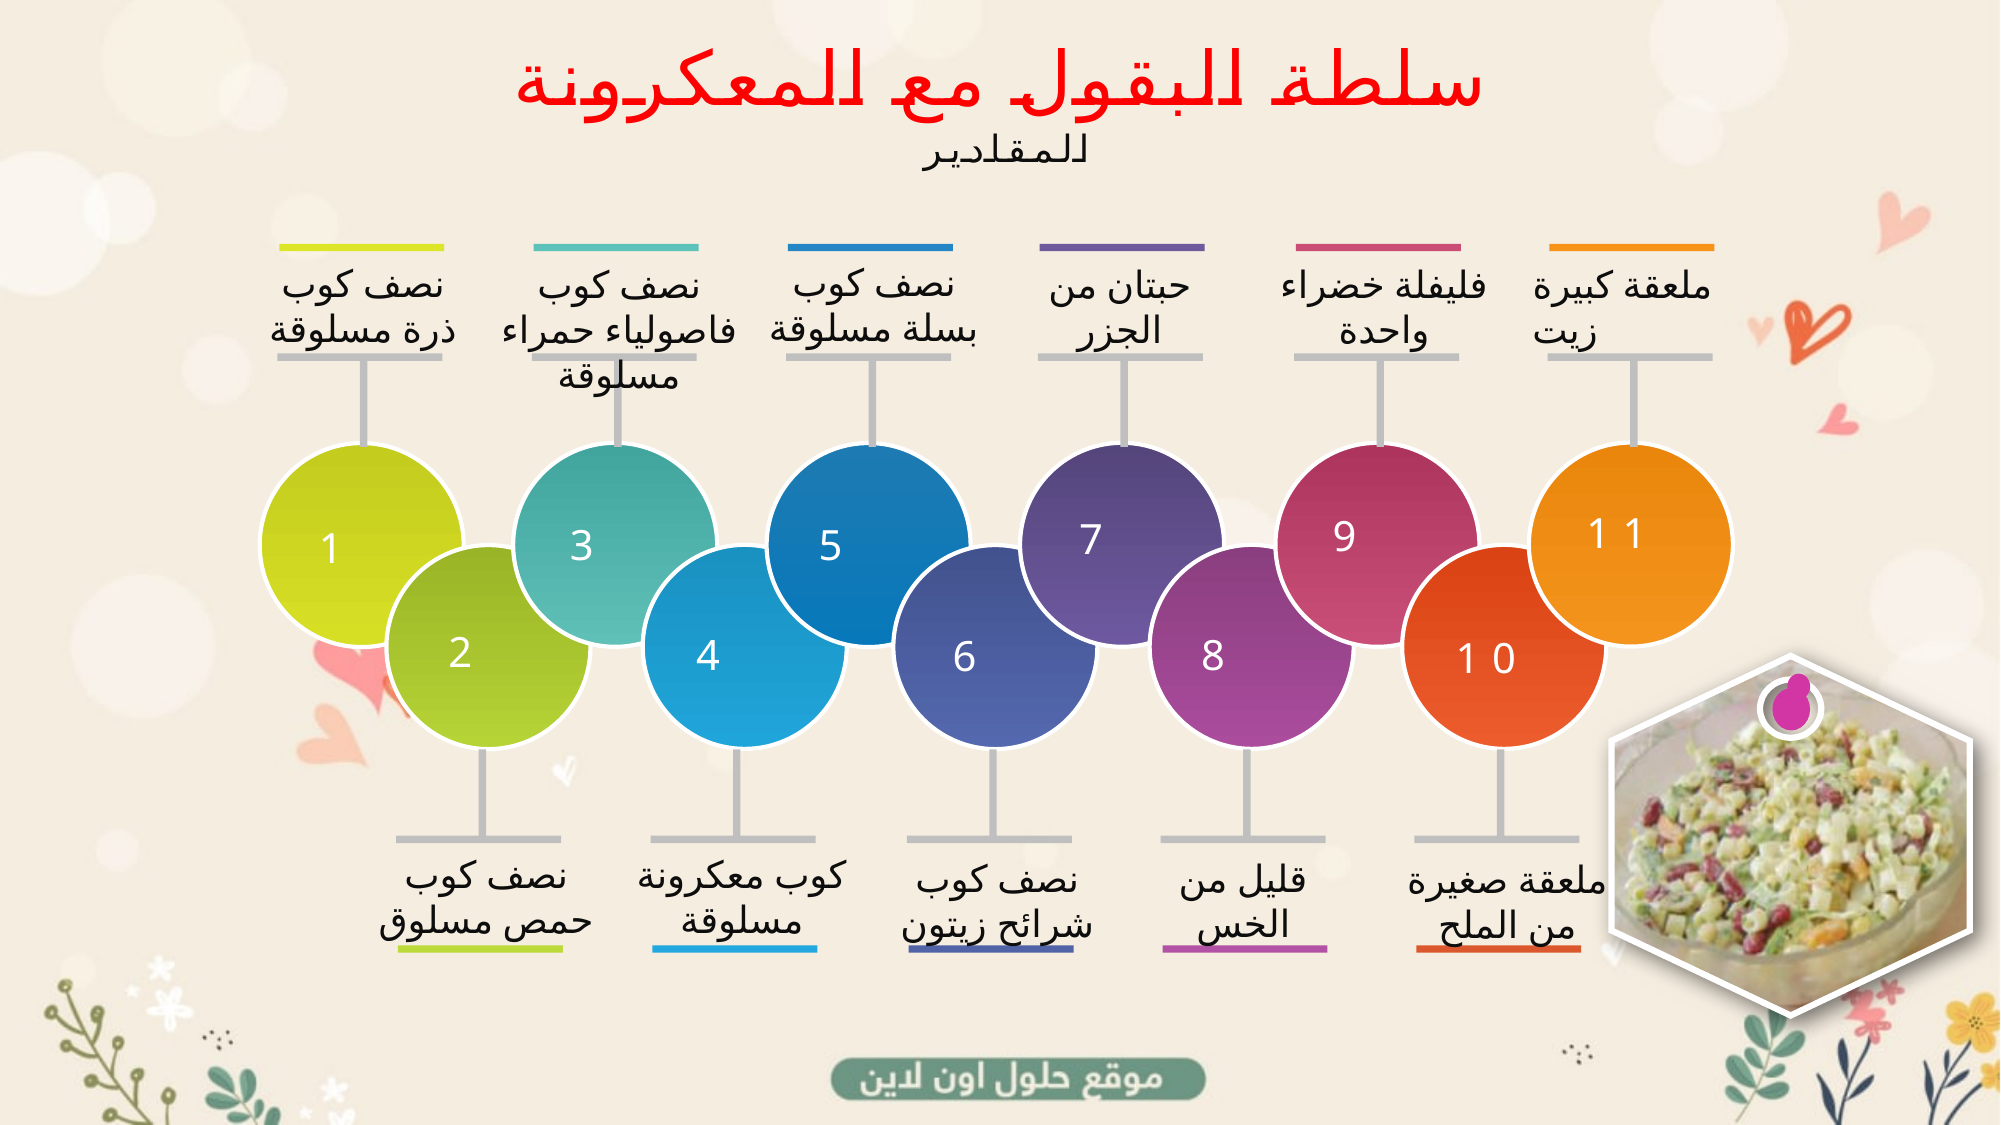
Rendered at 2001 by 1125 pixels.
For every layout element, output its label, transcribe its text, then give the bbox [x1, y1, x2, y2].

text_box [386, 545, 591, 749]
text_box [766, 447, 971, 648]
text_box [1260, 243, 1508, 447]
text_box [1528, 447, 1733, 647]
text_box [259, 447, 464, 648]
text_box [1610, 654, 1971, 1017]
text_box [513, 447, 718, 647]
text_box سلطة البقول مع المعكرونة [0, 22, 2000, 128]
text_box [362, 749, 610, 953]
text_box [1020, 447, 1225, 647]
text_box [239, 243, 470, 447]
picture [0, 0, 2001, 1125]
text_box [1119, 749, 1367, 953]
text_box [750, 243, 996, 447]
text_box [1402, 544, 1607, 749]
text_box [1772, 673, 1811, 731]
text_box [873, 749, 1121, 954]
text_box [996, 243, 1244, 447]
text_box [1149, 544, 1354, 749]
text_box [1383, 749, 1631, 955]
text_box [1275, 447, 1480, 647]
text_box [642, 544, 847, 749]
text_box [470, 243, 750, 447]
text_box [618, 749, 866, 953]
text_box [1517, 243, 1765, 447]
text_box المقادير [707, 117, 1305, 178]
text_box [893, 545, 1098, 749]
